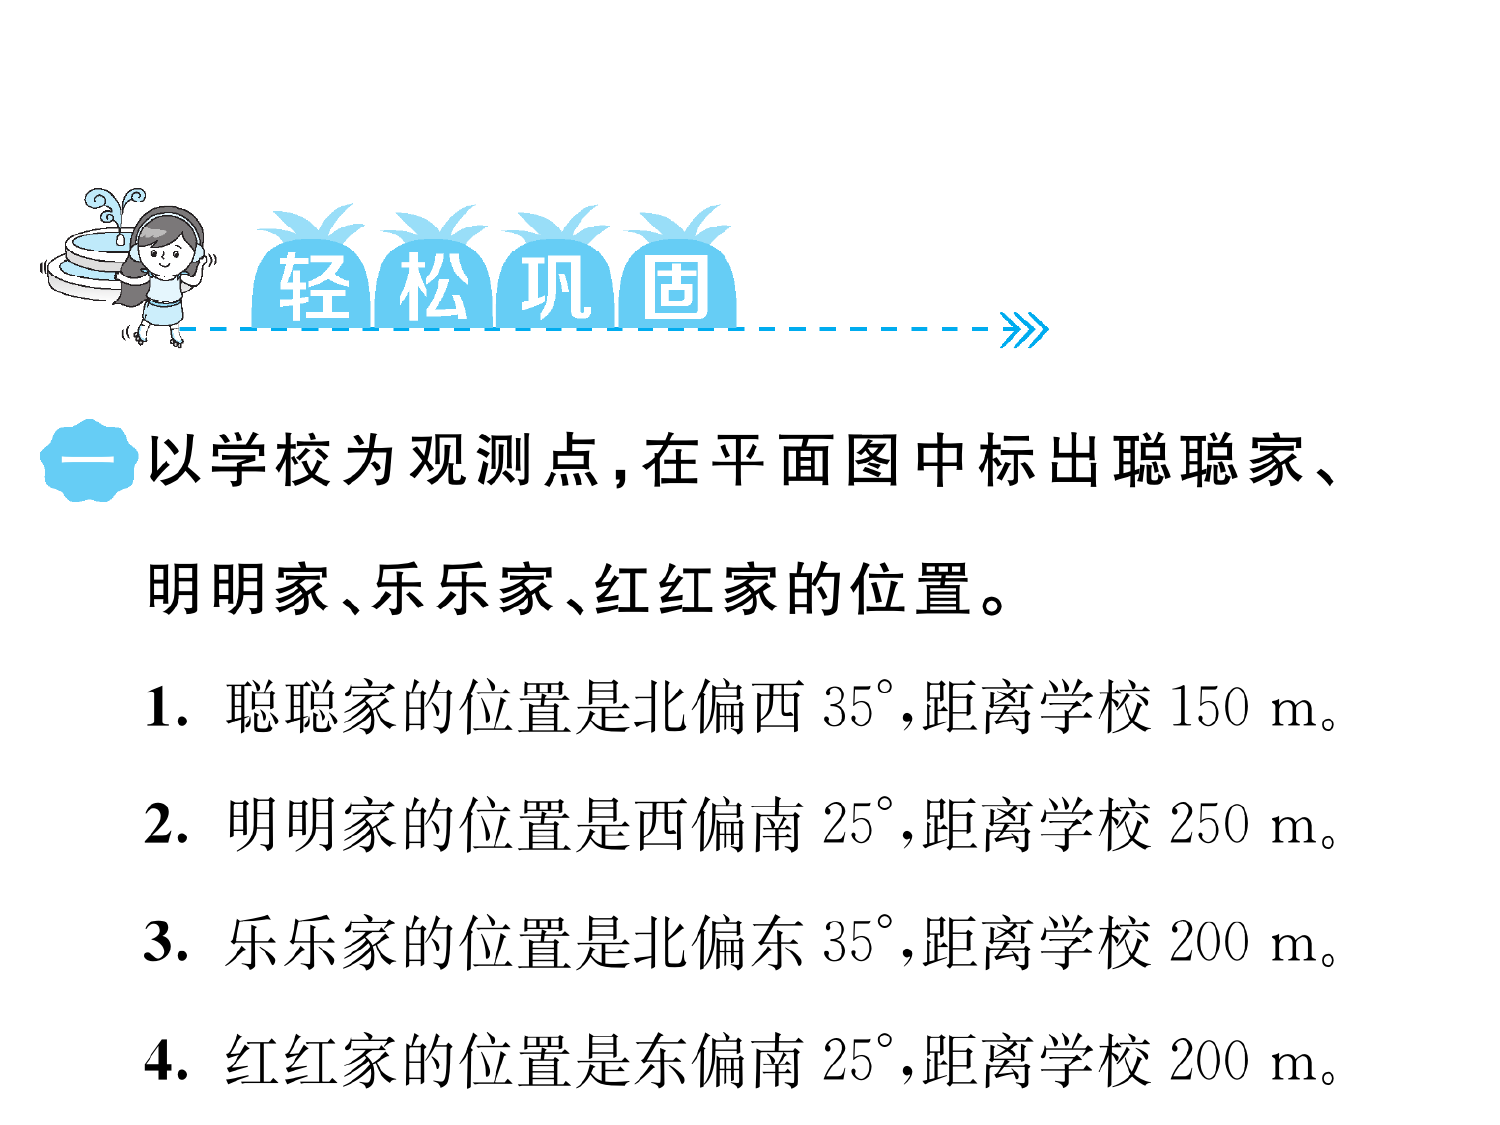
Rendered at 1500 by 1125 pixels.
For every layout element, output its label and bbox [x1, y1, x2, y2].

picture [35, 177, 1354, 1122]
